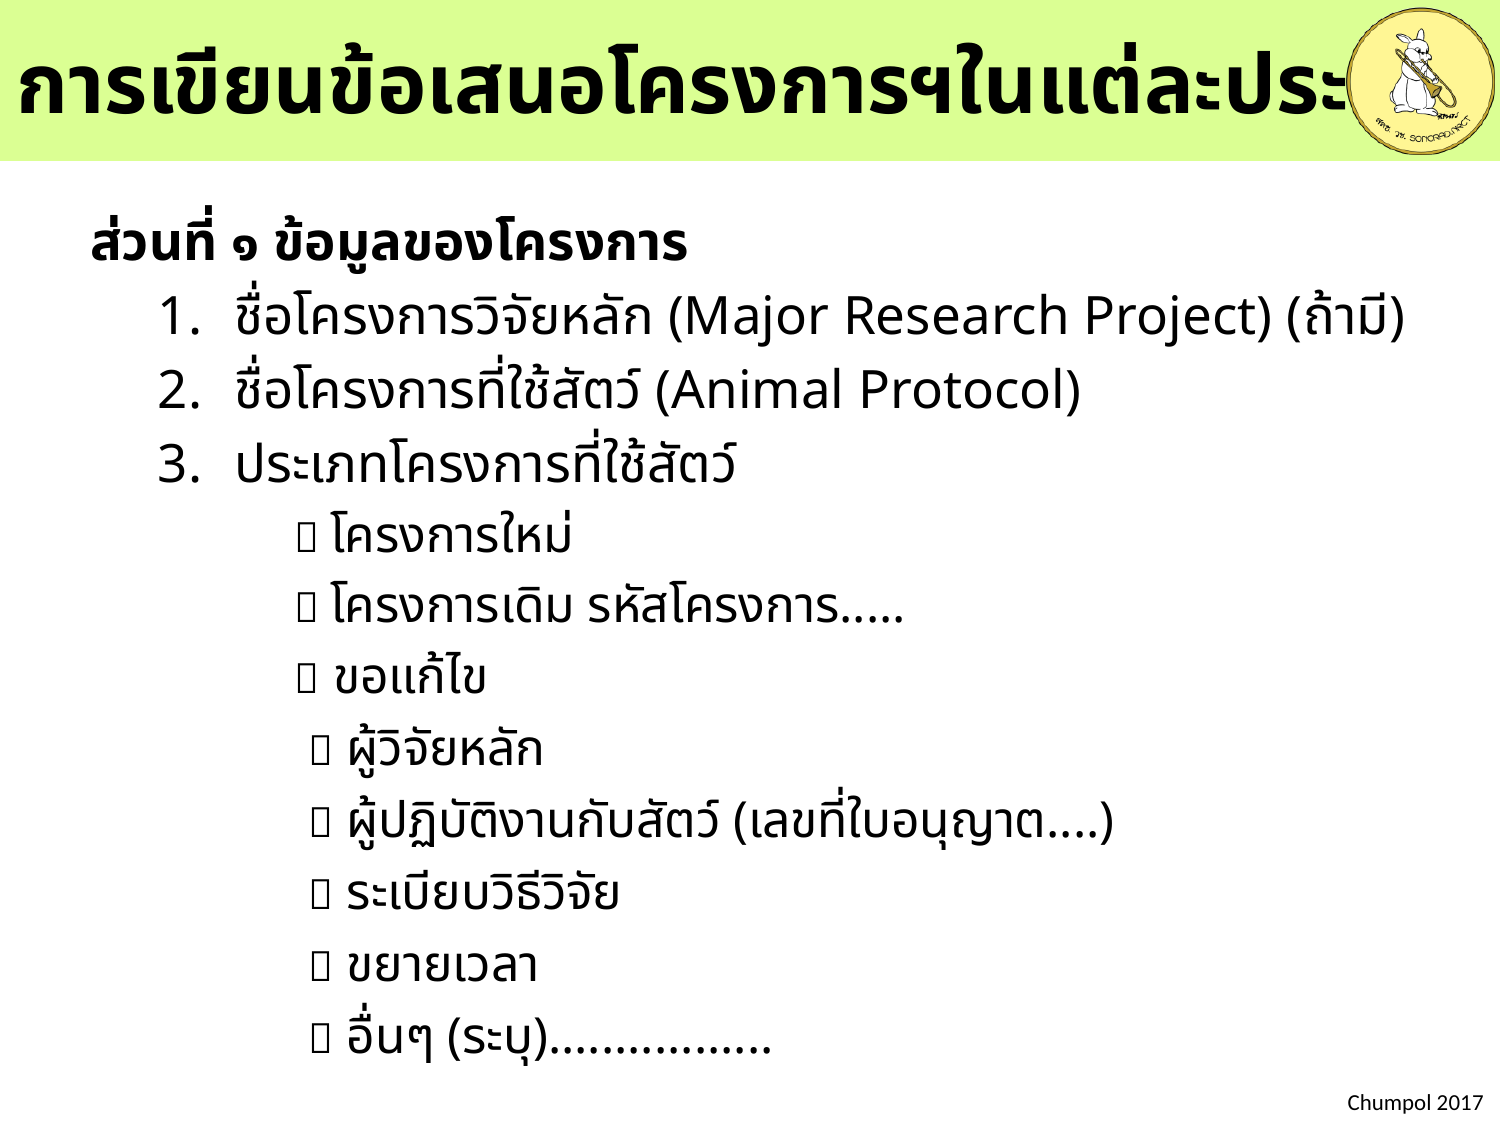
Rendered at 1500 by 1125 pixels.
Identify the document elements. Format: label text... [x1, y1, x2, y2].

text_box การเขียนข้อเสนอโครงการฯในแต่ละประเด็น [0, 0, 1500, 163]
text_box Chumpol 2017 [1266, 1080, 1500, 1125]
picture [1346, 6, 1495, 156]
list ส่วนที่ ๑ ข้อมูลของโครงการ ชื่อโครงการวิจัยหลัก (Major Research Project) (ถ้ามี) ชื่อโครงการที่ใช้สัตว์ (Animal Protocol) ประเภทโครงการที่ใช้สัตว์  โครงการใหม่  โครงการเดิม รหัสโครงการ.....  ขอแก้ไข  ผู้วิจัยหลัก  ผู้ปฏิบัติงานกับสัตว์ (เลขที่ใบอนุญาต....)  ระเบียบวิธีวิจัย  ขยายเวลา  อื่นๆ (ระบุ)................. [75, 200, 1425, 1088]
